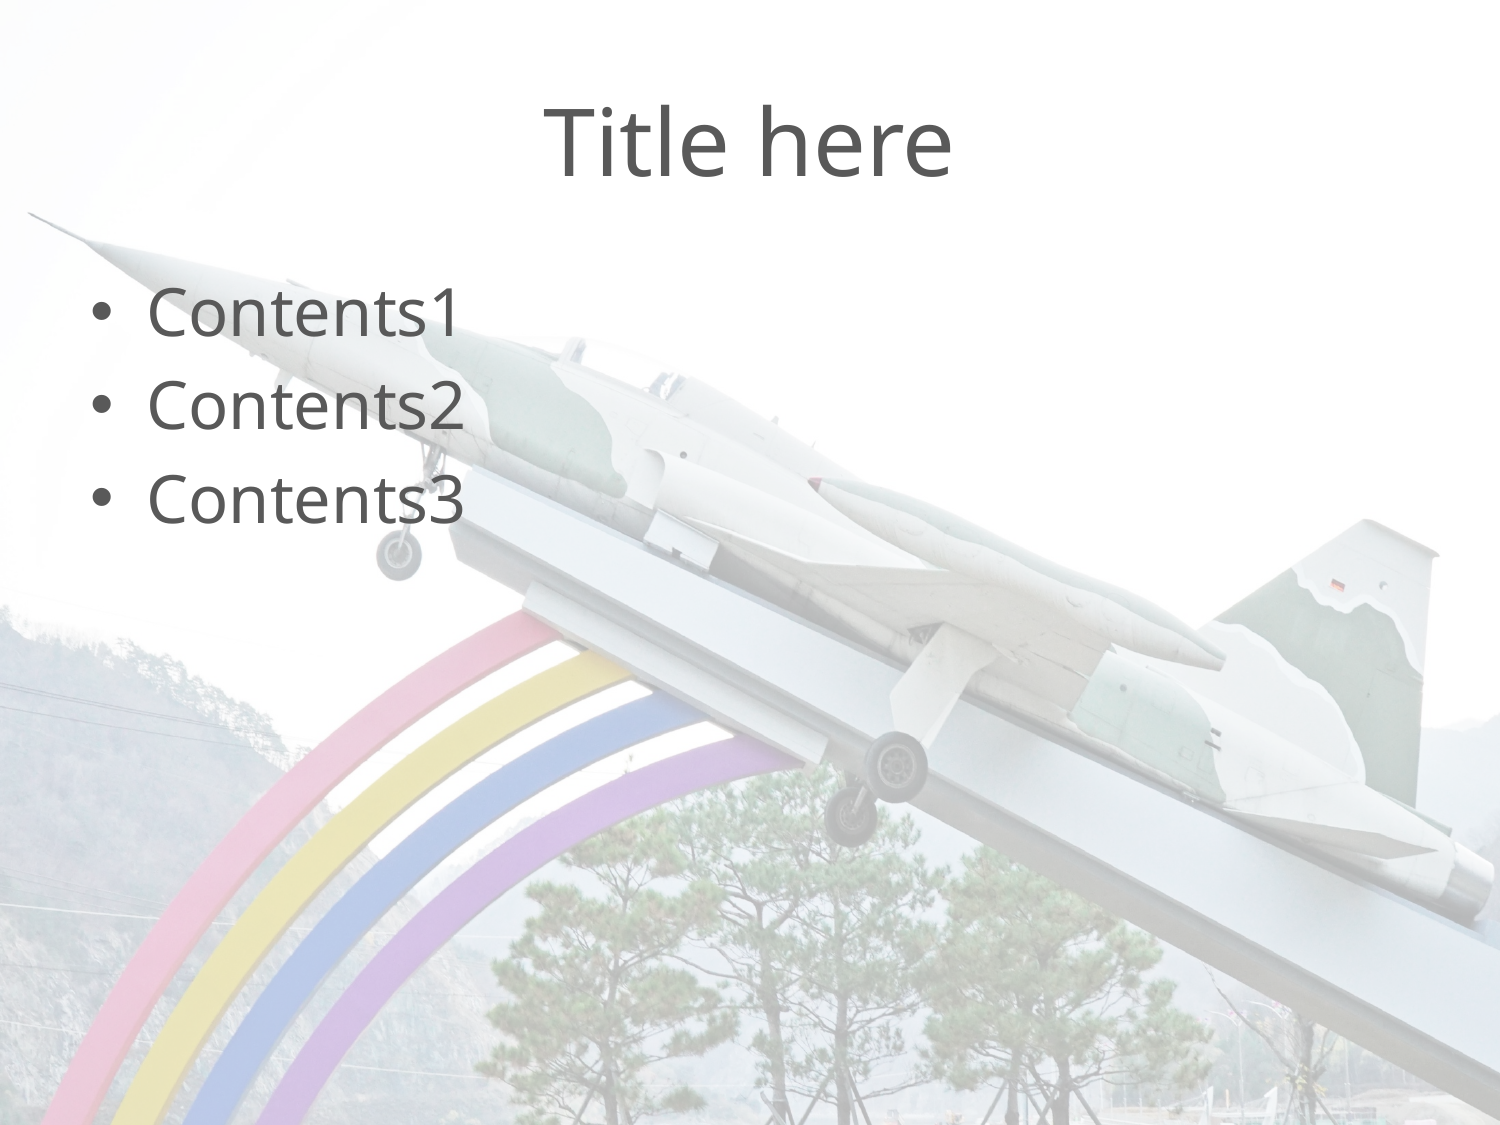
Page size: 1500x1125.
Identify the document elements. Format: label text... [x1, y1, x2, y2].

text_box [0, 0, 1500, 1125]
title Title here [75, 45, 1425, 233]
list Contents1 Contents2 Contents3 [75, 262, 1425, 1005]
